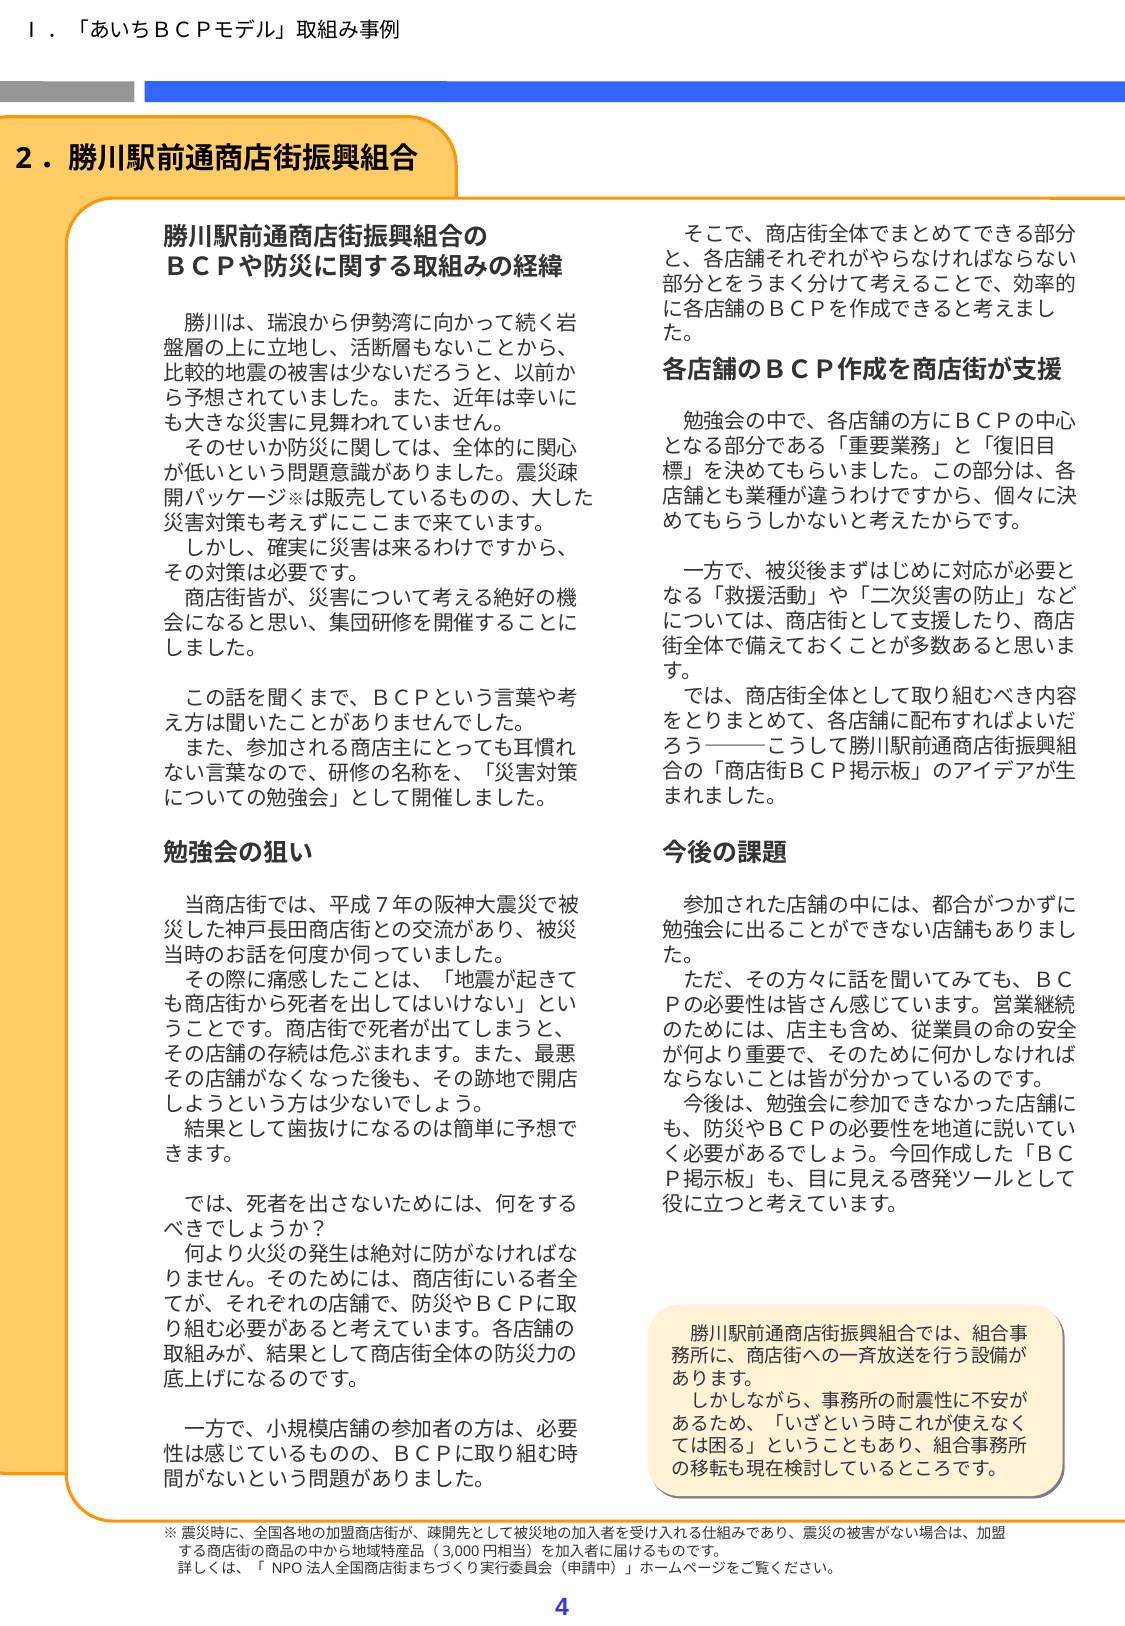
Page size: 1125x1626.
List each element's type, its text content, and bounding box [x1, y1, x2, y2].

text_box ※震災時に、全国各地の加盟商店街が、疎開先として被災地の加入者を受け入れる仕組みであり、震災の被害がない場合は、加盟する商店街の商品の中から地域特産品（3,000円相当）を加入者に届けるものです。 詳しくは、「 NPO法人全国商店街まちづくり実行委員会（申請中）」ホームページをご覧ください。 [148, 1516, 1032, 1585]
text_box 勝川駅前通商店街振興組合の ＢＣＰや防災に関する取組みの経緯 勝川は、瑞浪から伊勢湾に向かって続く岩盤層の上に立地し、活断層もないことから、比較的地震の被害は少ないだろうと、以前から予想されていました。また、近年は幸いにも大きな災害に見舞われていません。 そのせいか防災に関しては、全体的に関心が低いという問題意識がありました。震災疎開パッケージ※は販売しているものの、大した災害対策も考えずにここまで来ています。 しかし、確実に災害は来るわけですから、その対策は必要です。 商店街皆が、災害について考える絶好の機会になると思い、集団研修を開催することにしました。 この話を聞くまで、ＢＣＰという言葉や考え方は聞いたことがありませんでした。 また、参加される商店主にとっても耳慣れない言葉なので、研修の名称を、「災害対策についての勉強会」として開催しました。 [148, 212, 610, 818]
text_box 勝川駅前通商店街振興組合では、組合事務所に、商店街への一斉放送を行う設備があります。 しかしながら、事務所の耐震性に不安があるため、「いざという時これが使えなくては困る」ということもあり、組合事務所の移転も現在検討しているところです。 [647, 1304, 1063, 1497]
text_box [0, 116, 457, 1474]
text_box 今後の課題 参加された店舗の中には、都合がつかずに勉強会に出ることができない店舗もありました。 ただ、その方々に話を聞いてみても、ＢＣＰの必要性は皆さん感じています。営業継続のためには、店主も含め、従業員の命の安全が何より重要で、そのために何かしなければならないことは皆が分かっているのです。 今後は、勉強会に参加できなかった店舗にも、防災やＢＣＰの必要性を地道に説いていく必要があるでしょう。今回作成した「ＢＣＰ掲示板」も、目に見える啓発ツールとして役に立つと考えています。 [647, 828, 1094, 1224]
text_box 各店舗のＢＣＰ作成を商店街が支援 勉強会の中で、各店舗の方にＢＣＰの中心となる部分である「重要業務」と「復旧目標」を決めてもらいました。この部分は、各店舗とも業種が違うわけですから、個々に決めてもらうしかないと考えたからです。 一方で、被災後まずはじめに対応が必要となる「救援活動」や「二次災害の防止」などについては、商店街として支援したり、商店街全体で備えておくことが多数あると思います。 では、商店街全体として取り組むべき内容をとりまとめて、各店舗に配布すればよいだろう―――こうして勝川駅前通商店街振興組合の「商店街ＢＣＰ掲示板」のアイデアが生まれました。 [647, 345, 1094, 816]
text_box Ⅰ．「あいちＢＣＰモデル」取組み事例 [7, 9, 905, 50]
text_box 4 [540, 1585, 584, 1625]
text_box 勉強会の狙い 当商店街では、平成7年の阪神大震災で被災した神戸長田商店街との交流があり、被災当時のお話を何度か伺っていました。 その際に痛感したことは、「地震が起きても商店街から死者を出してはいけない」ということです。商店街で死者が出てしまうと、その店舗の存続は危ぶまれます。また、最悪その店舗がなくなった後も、その跡地で開店しようという方は少ないでしょう。 結果として歯抜けになるのは簡単に予想できます。 では、死者を出さないためには、何をするべきでしょうか？ 何より火災の発生は絶対に防がなければなりません。そのためには、商店街にいる者全てが、それぞれの店舗で、防災やＢＣＰに取り組む必要があると考えています。各店舗の取組みが、結果として商店街全体の防災力の底上げになるのです。 一方で、小規模店舗の参加者の方は、必要性は感じているものの、ＢＣＰに取り組む時間がないという問題がありました。 [148, 828, 610, 1499]
text_box 2．勝川駅前通商店街振興組合 [0, 131, 435, 183]
text_box [66, 198, 1125, 1522]
text_box そこで、商店街全体でまとめてできる部分と、各店舗それぞれがやらなければならない部分とをうまく分けて考えることで、効率的に各店舗のＢＣＰを作成できると考えました。 [647, 212, 1103, 353]
